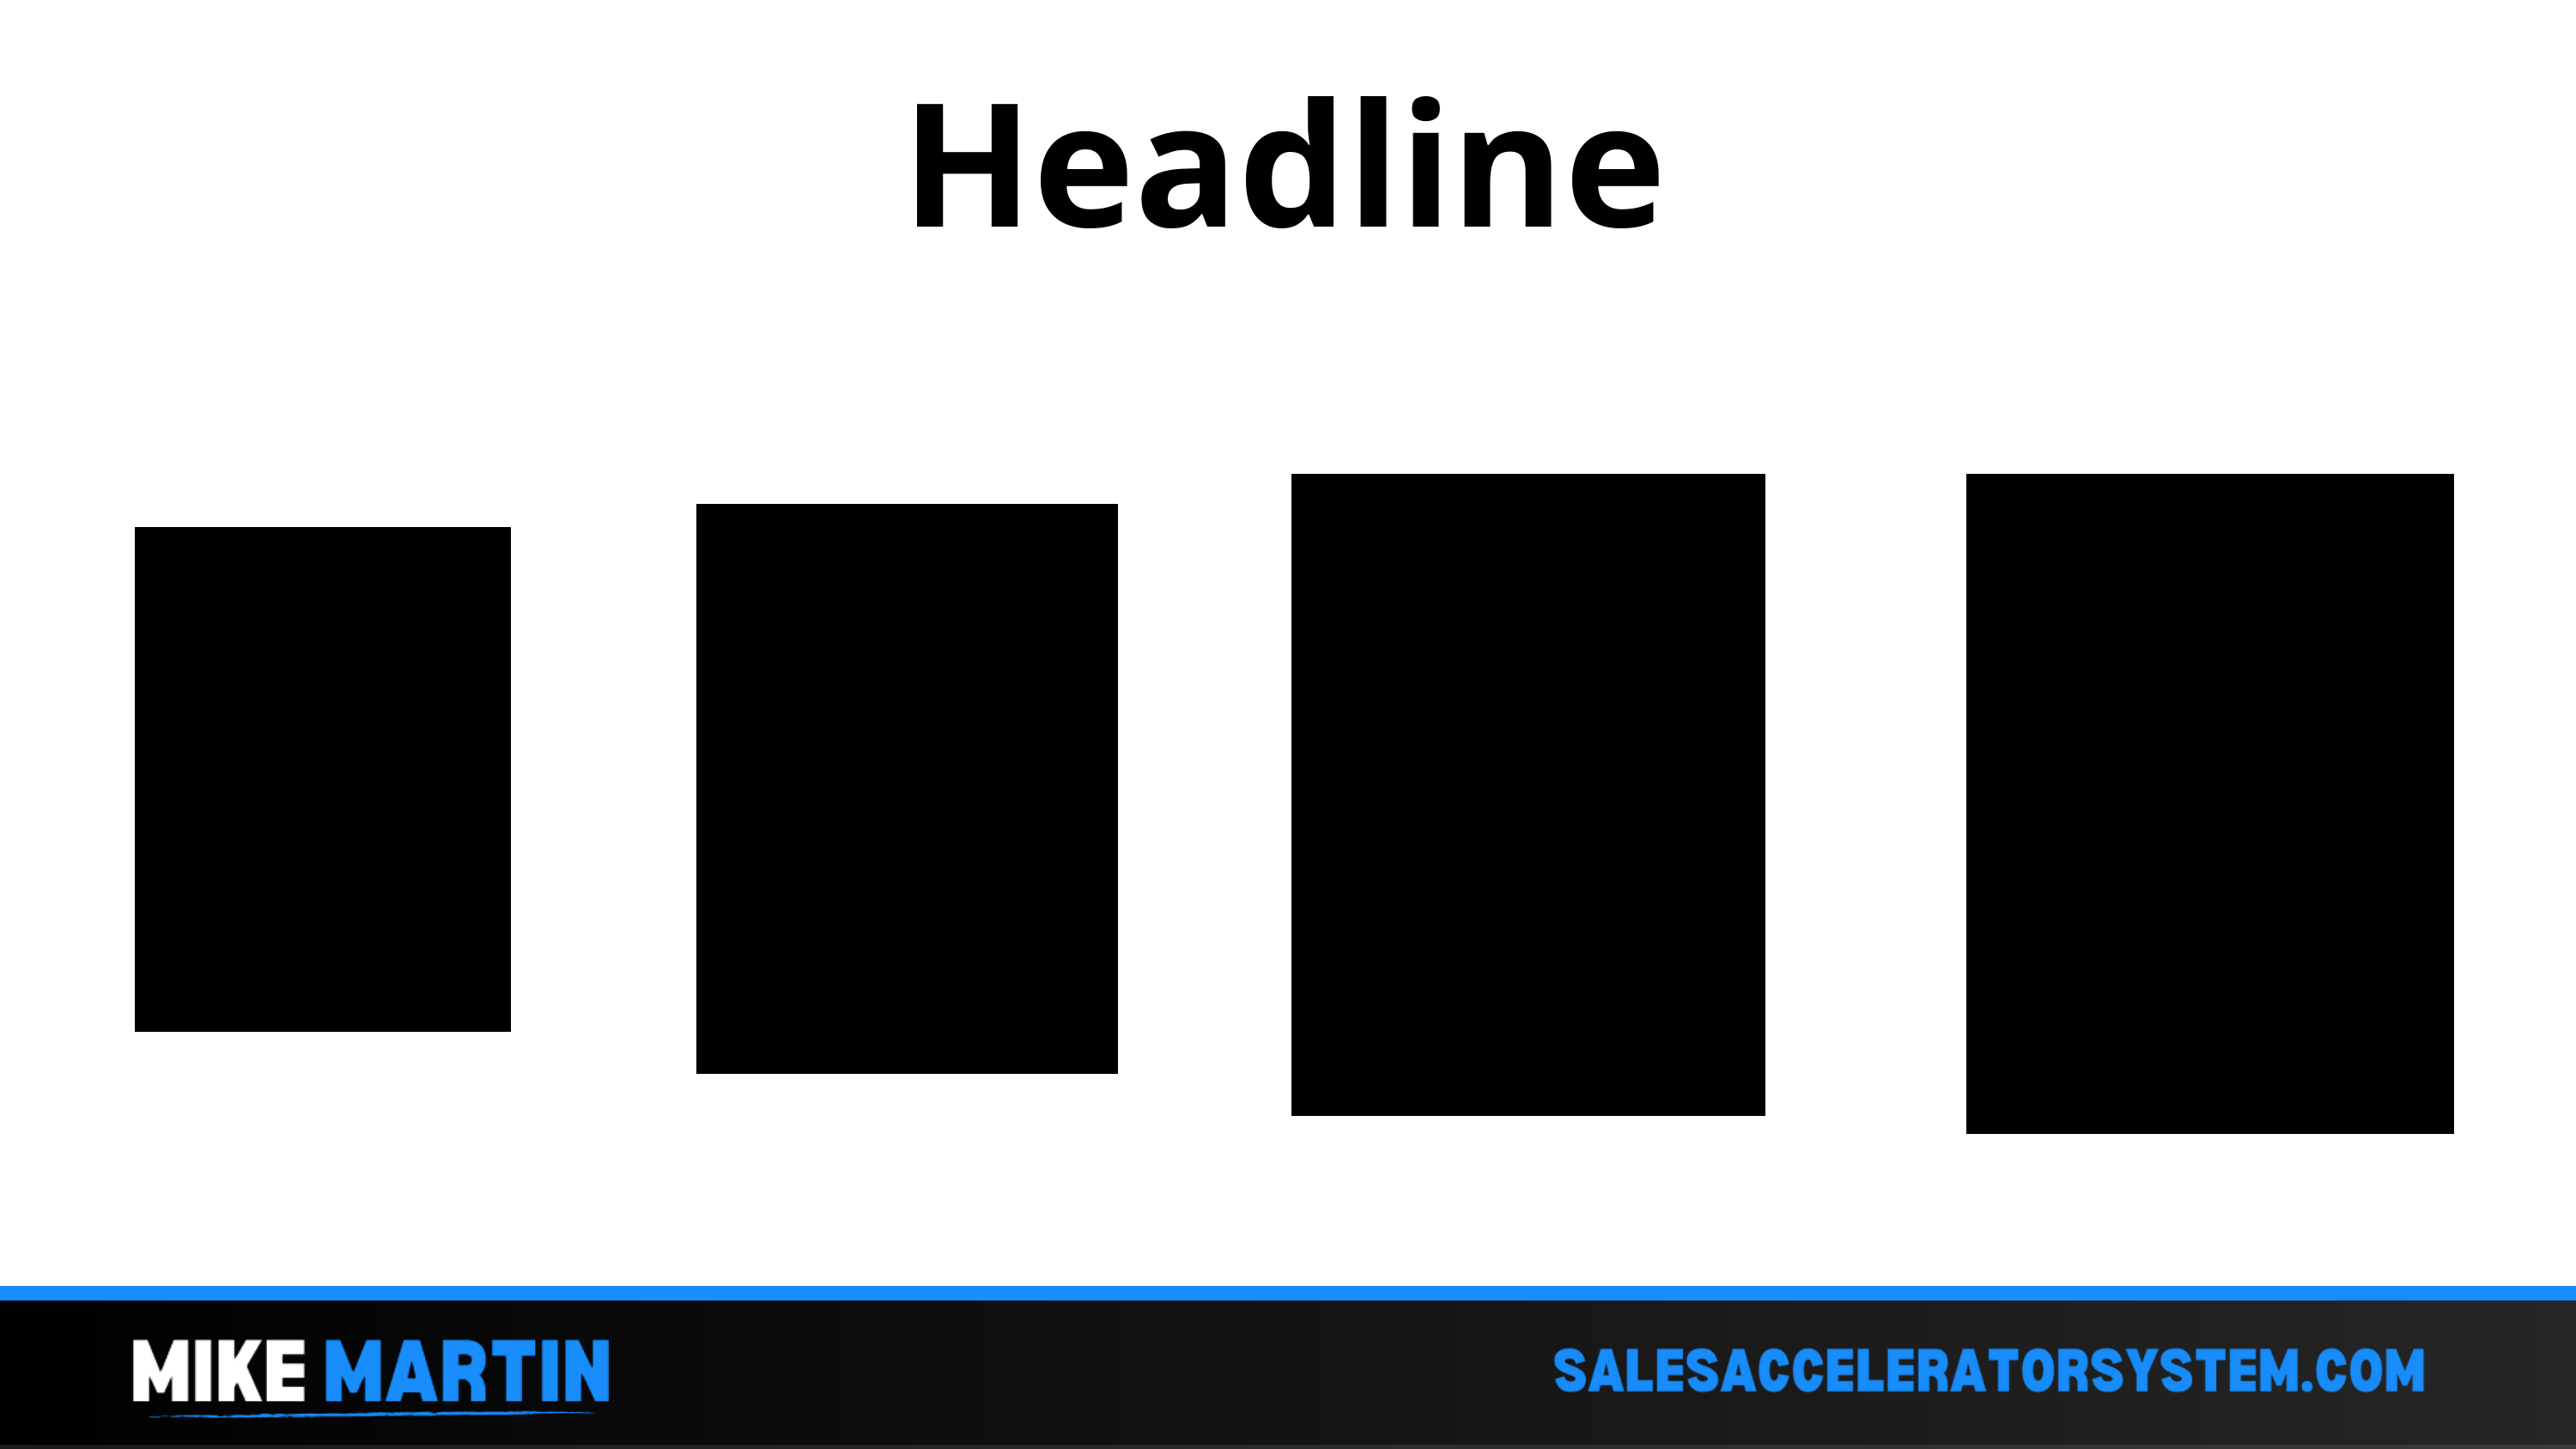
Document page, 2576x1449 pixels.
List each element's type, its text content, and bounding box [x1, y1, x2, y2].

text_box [1965, 473, 2455, 1135]
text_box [1291, 474, 1766, 1117]
text_box [0, 1309, 2576, 1449]
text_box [135, 526, 511, 1033]
text_box [114, 1316, 629, 1434]
text_box Headline [9, 55, 2560, 262]
text_box [1547, 1334, 2432, 1403]
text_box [0, 1285, 2576, 1301]
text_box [696, 504, 1119, 1074]
